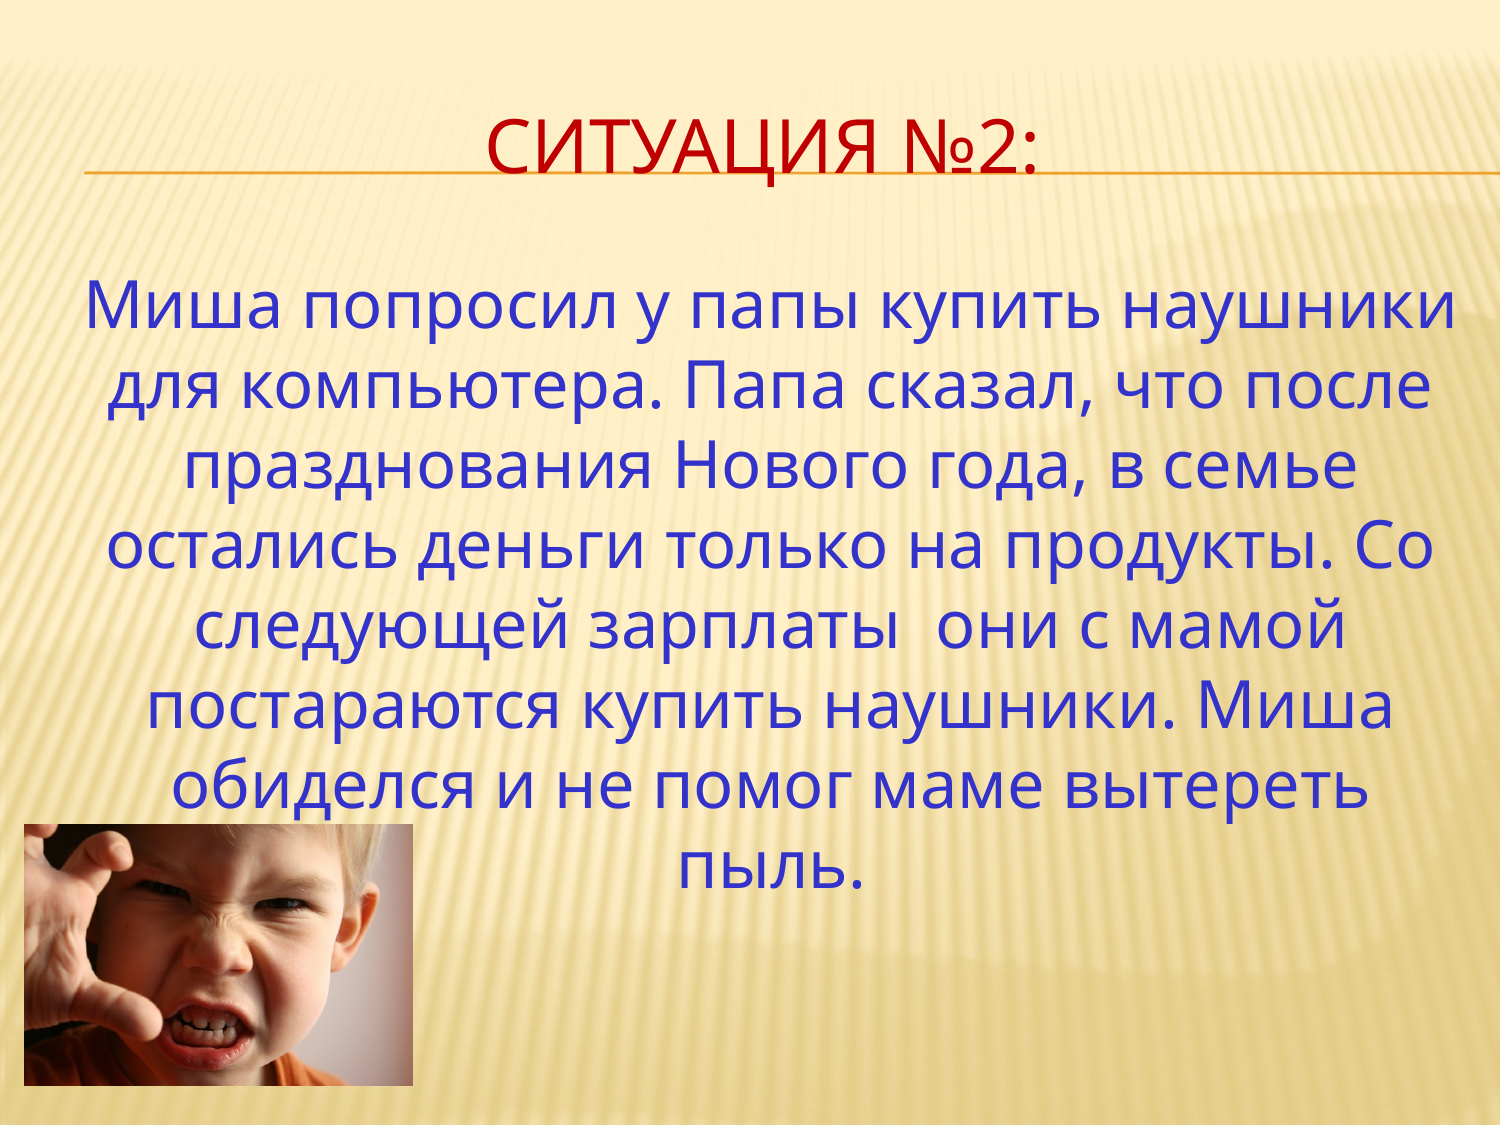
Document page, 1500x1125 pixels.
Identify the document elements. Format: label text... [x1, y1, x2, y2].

picture [24, 824, 413, 1086]
title Ситуация №2: [50, 75, 1475, 213]
list Миша попросил у папы купить наушники для компьютера. Папа сказал, что после празднования Нового года, в семье остались деньги только на продукты. Со следующей зарплаты они с мамой постараются купить наушники. Миша обиделся и не помог маме вытереть пыль. [50, 254, 1475, 938]
